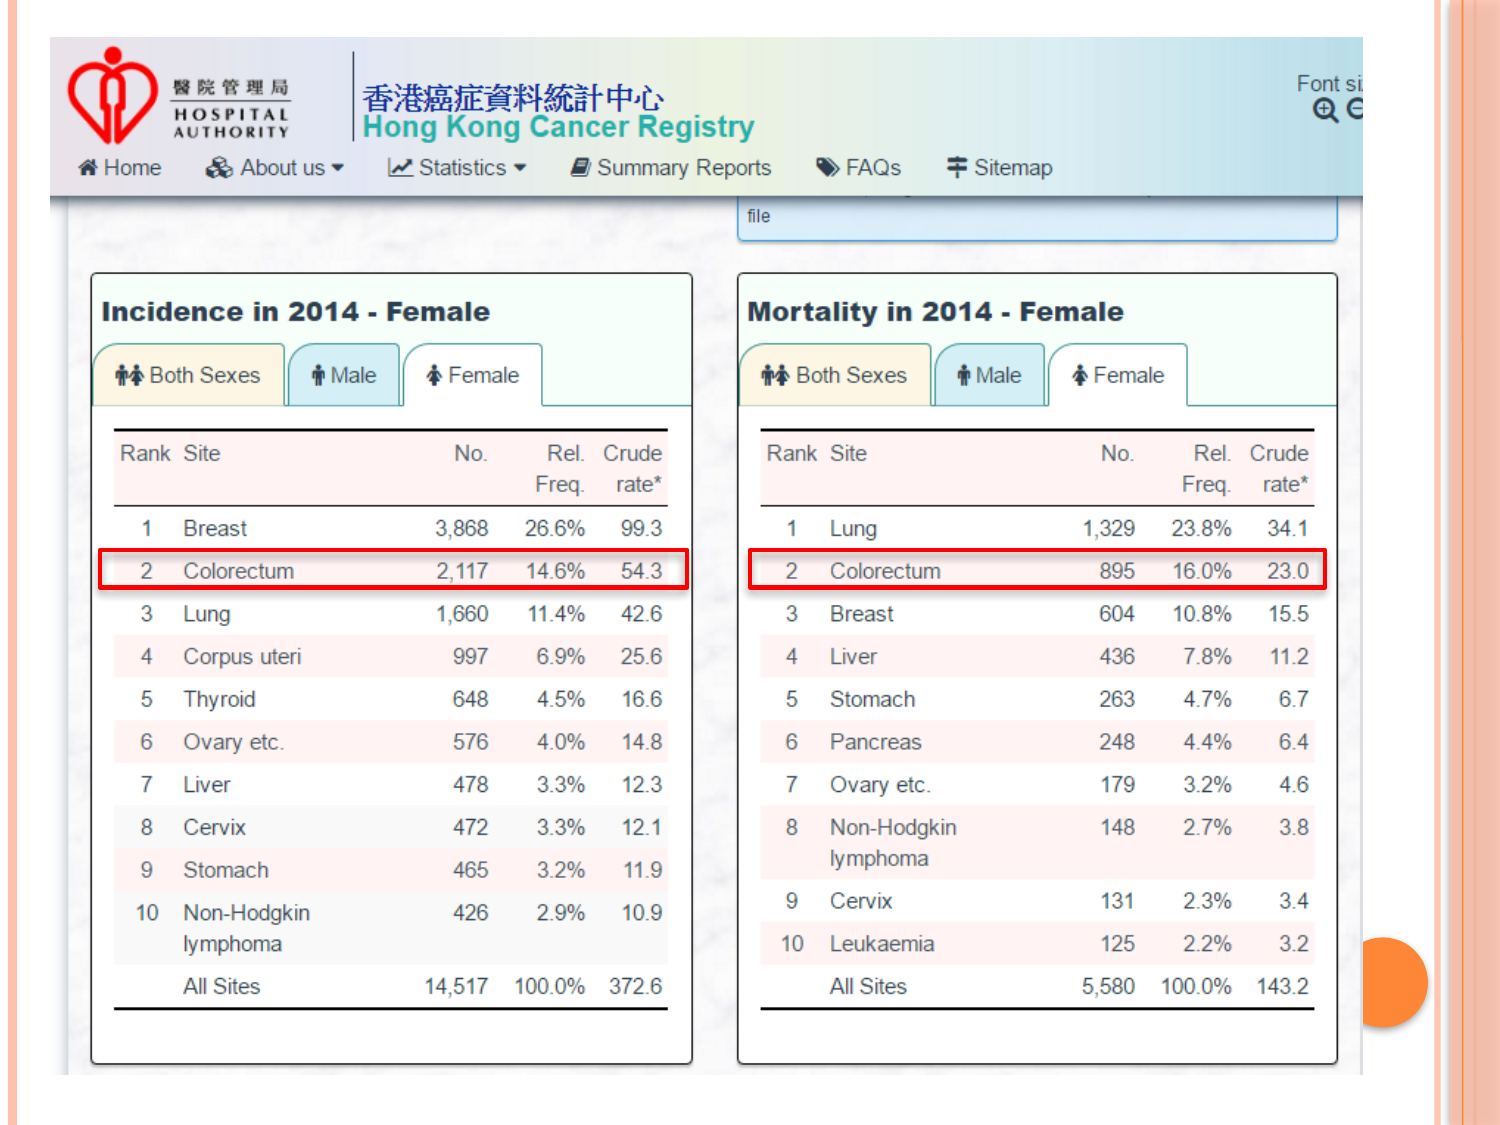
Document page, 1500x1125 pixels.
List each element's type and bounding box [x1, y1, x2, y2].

list [49, 36, 1364, 1076]
